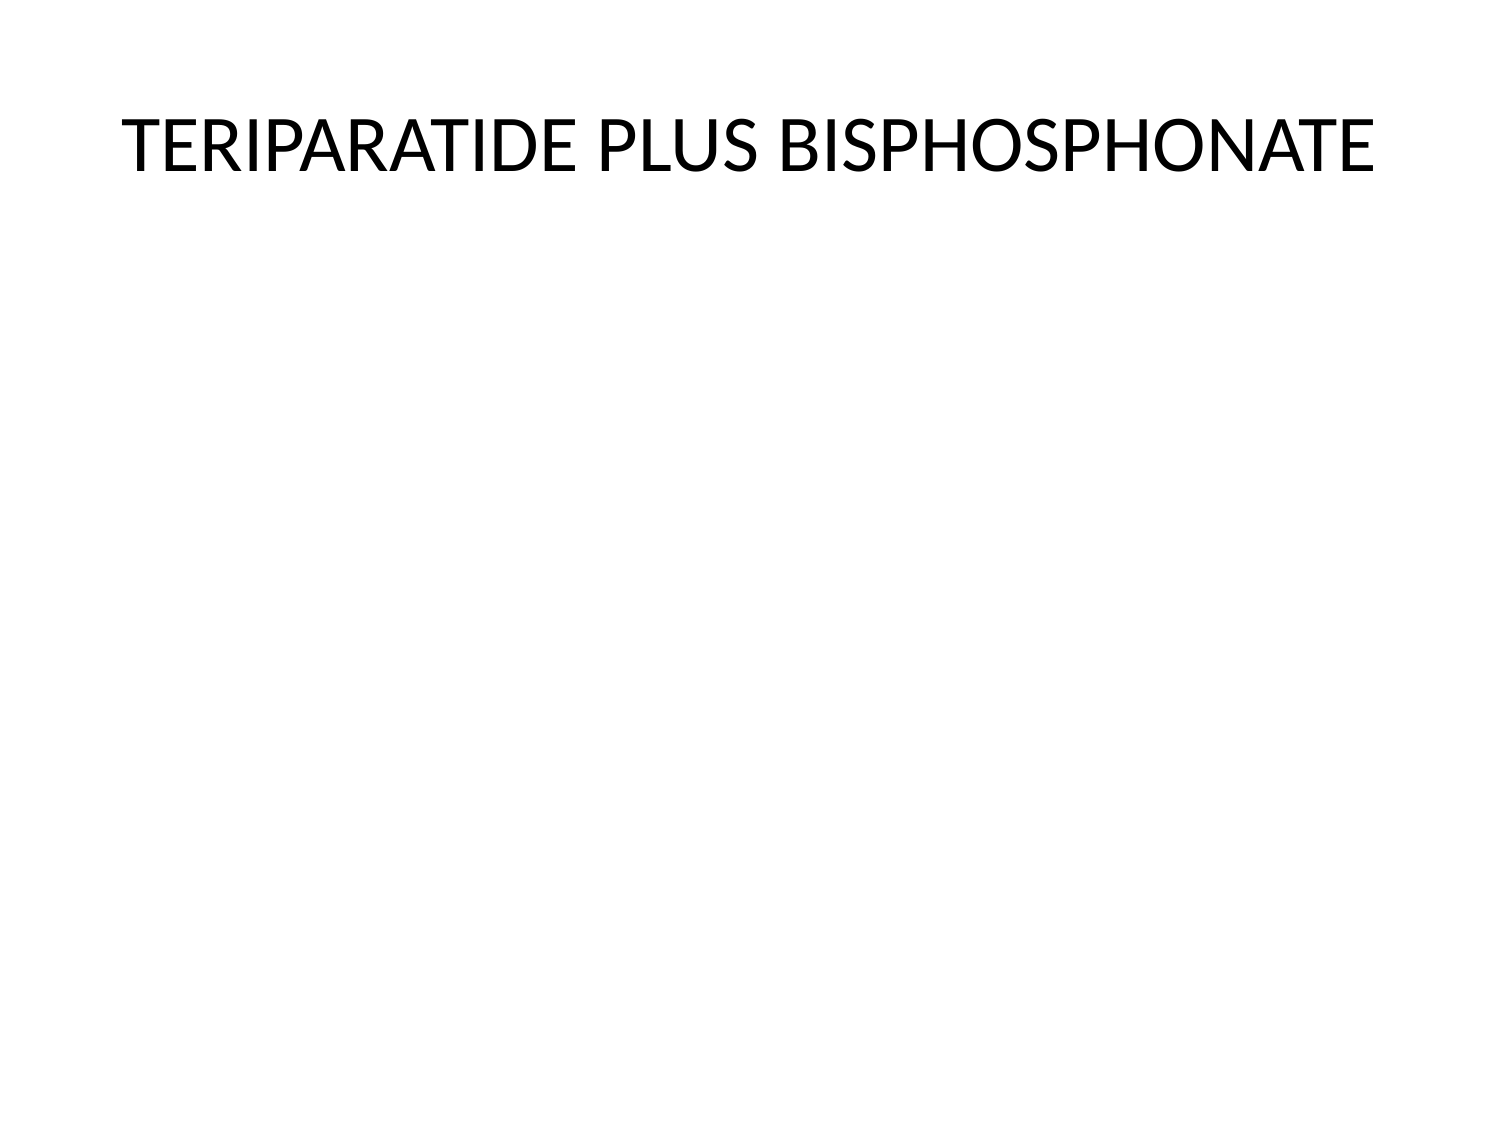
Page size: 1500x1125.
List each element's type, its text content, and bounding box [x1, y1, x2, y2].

title TERIPARATIDE PLUS BISPHOSPHONATE [75, 45, 1425, 233]
